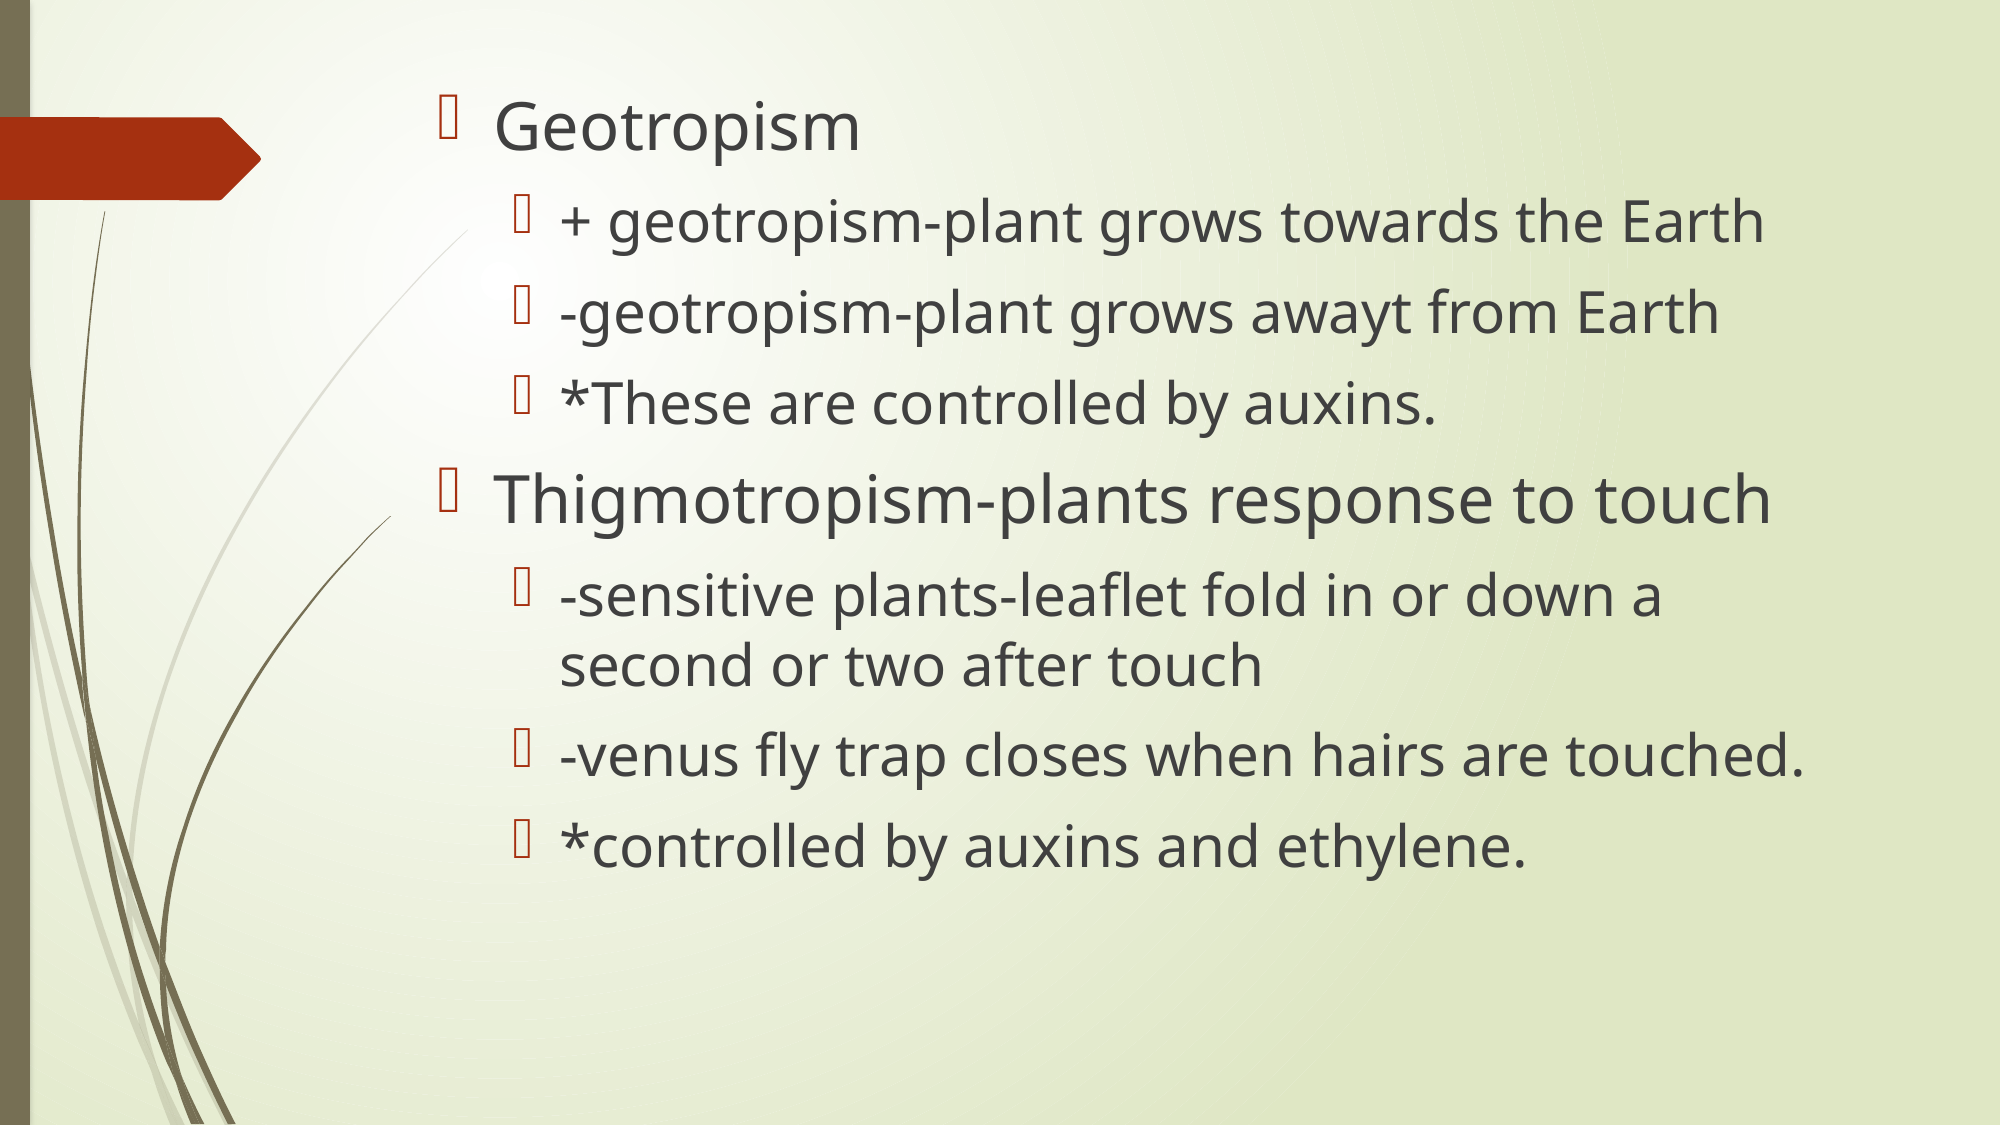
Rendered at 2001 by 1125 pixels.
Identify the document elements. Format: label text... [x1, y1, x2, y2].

list Geotropism + geotropism-plant grows towards the Earth -geotropism-plant grows awayt from Earth *These are controlled by auxins. Thigmotropism-plants response to touch -sensitive plants-leaflet fold in or down a second or two after touch -venus fly trap closes when hairs are touched. *controlled by auxins and ethylene. [422, 76, 1885, 696]
